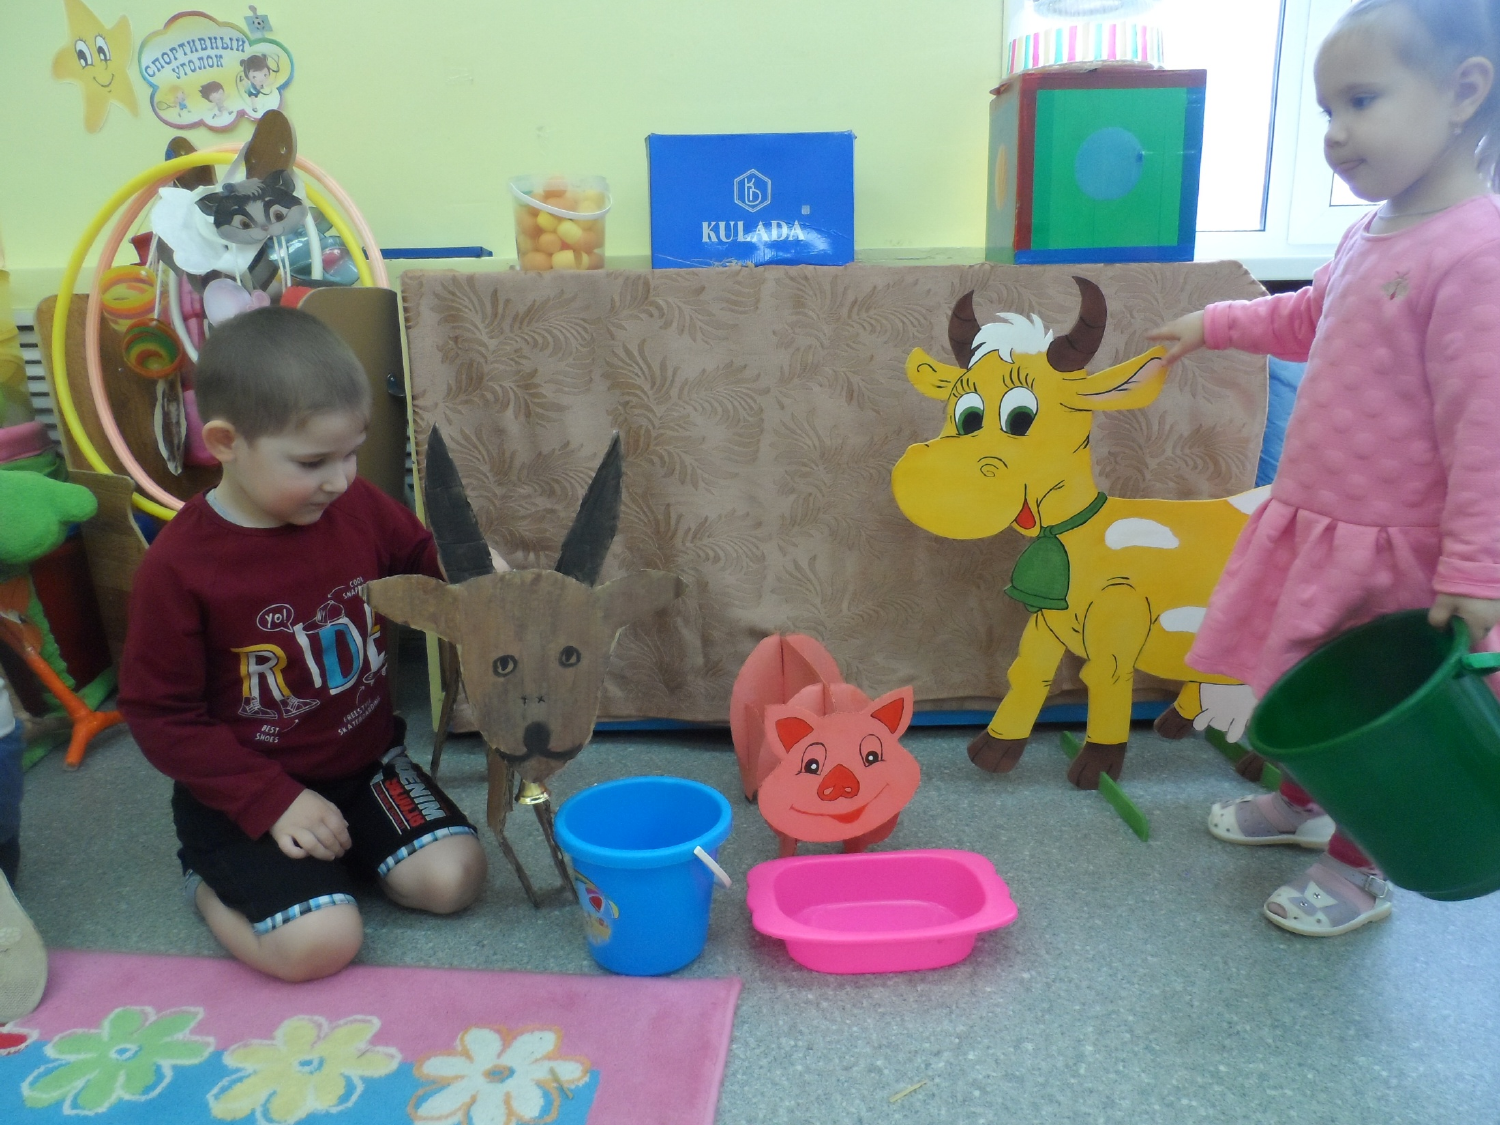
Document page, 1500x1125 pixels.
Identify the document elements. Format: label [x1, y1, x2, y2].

list [0, 0, 1500, 1125]
